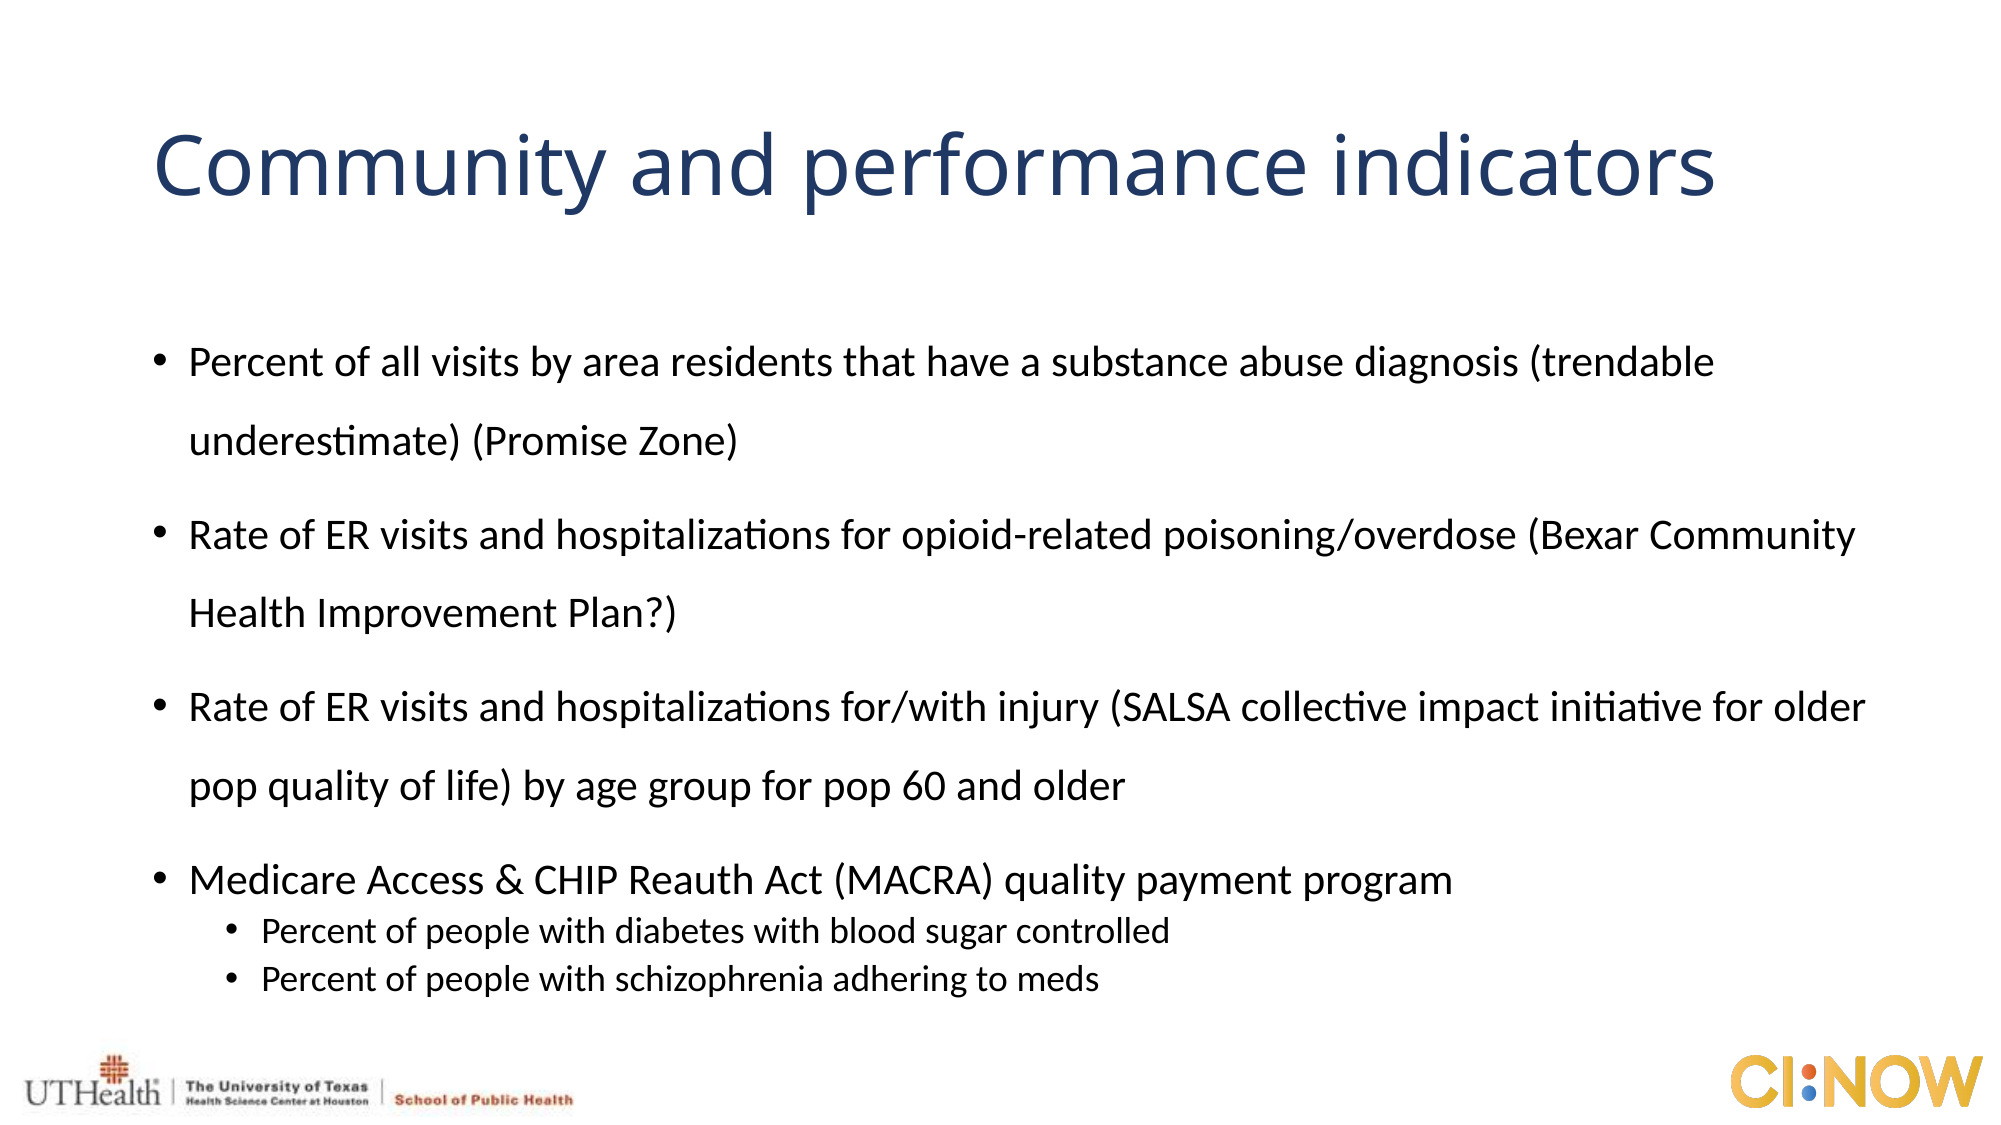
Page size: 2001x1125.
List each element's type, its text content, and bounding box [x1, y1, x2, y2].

list Percent of all visits by area residents that have a substance abuse diagnosis (trendable underestimate) (Promise Zone) Rate of ER visits and hospitalizations for opioid-related poisoning/overdose (Bexar Community Health Improvement Plan?) Rate of ER visits and hospitalizations for/with injury (SALSA collective impact initiative for older pop quality of life) by age group for pop 60 and older Medicare Access & CHIP Reauth Act (MACRA) quality payment program Percent of people with diabetes with blood sugar controlled Percent of people with schizophrenia adhering to meds [137, 299, 1908, 1014]
title Community and performance indicators [137, 59, 1863, 278]
picture [1731, 1055, 1983, 1108]
picture [22, 1038, 595, 1125]
